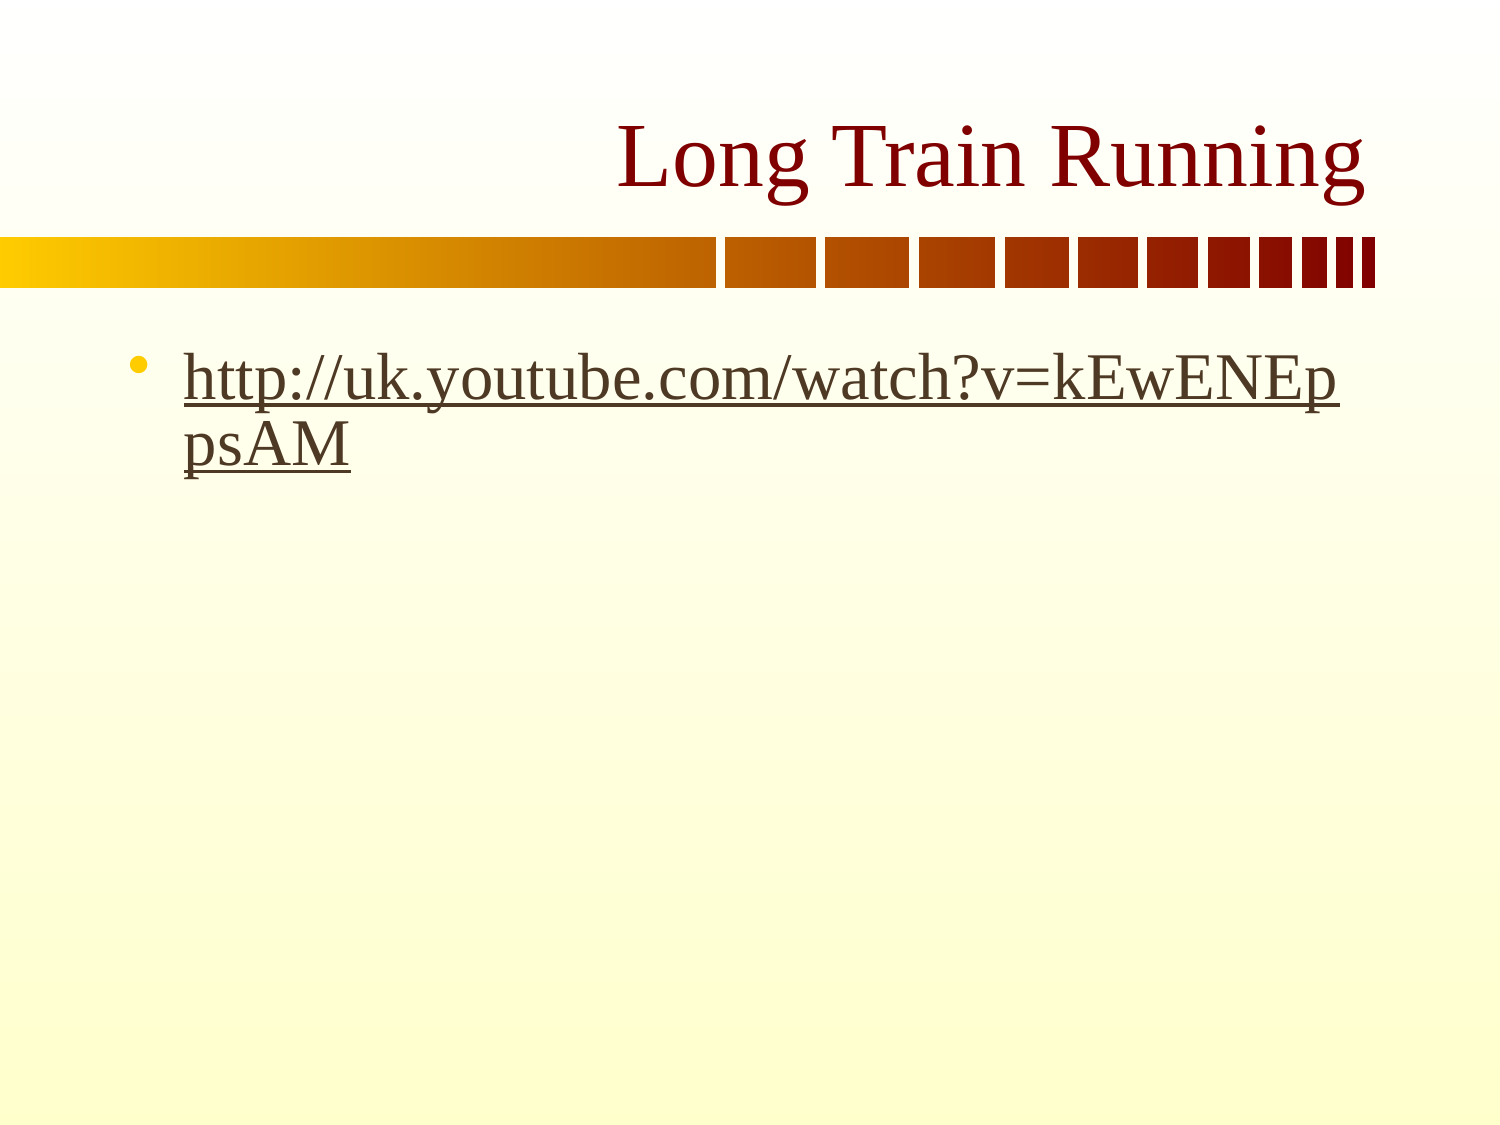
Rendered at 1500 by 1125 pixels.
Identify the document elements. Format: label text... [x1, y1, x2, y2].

title Long Train Running [110, 27, 1383, 213]
list http://uk.youtube.com/watch?v=kEwENEppsAM [112, 324, 1388, 1001]
